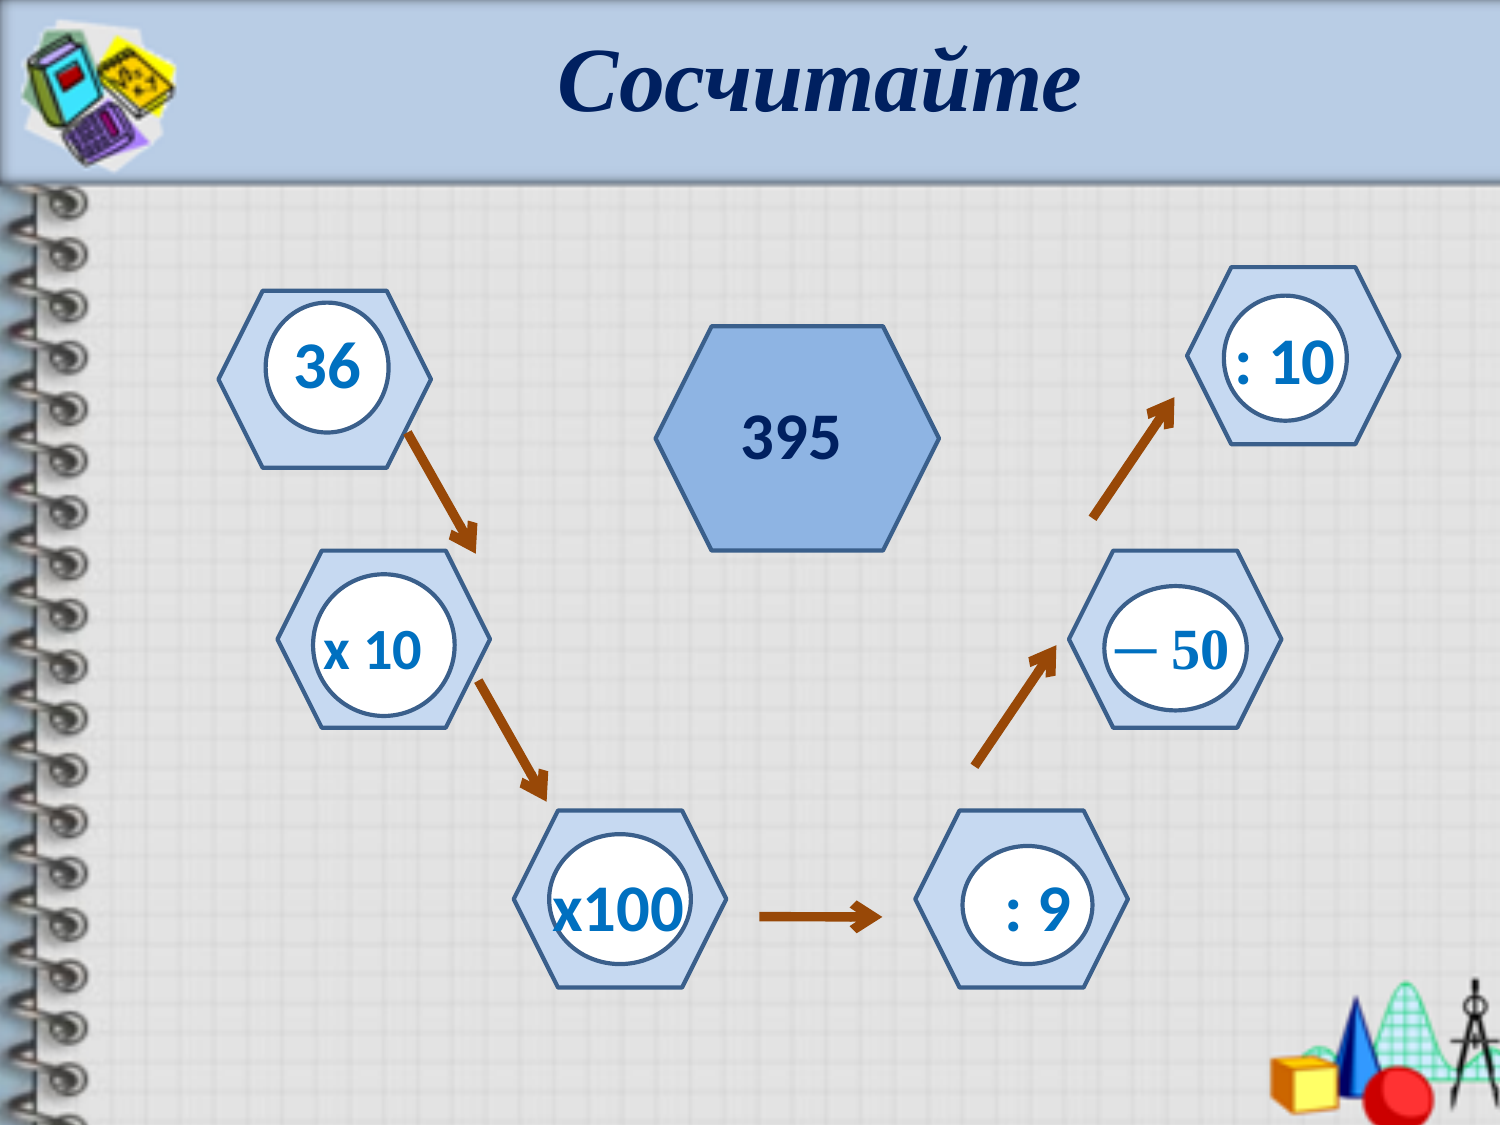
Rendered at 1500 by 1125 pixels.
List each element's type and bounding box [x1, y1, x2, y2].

picture [0, 0, 1500, 1125]
text_box [265, 295, 1389, 965]
